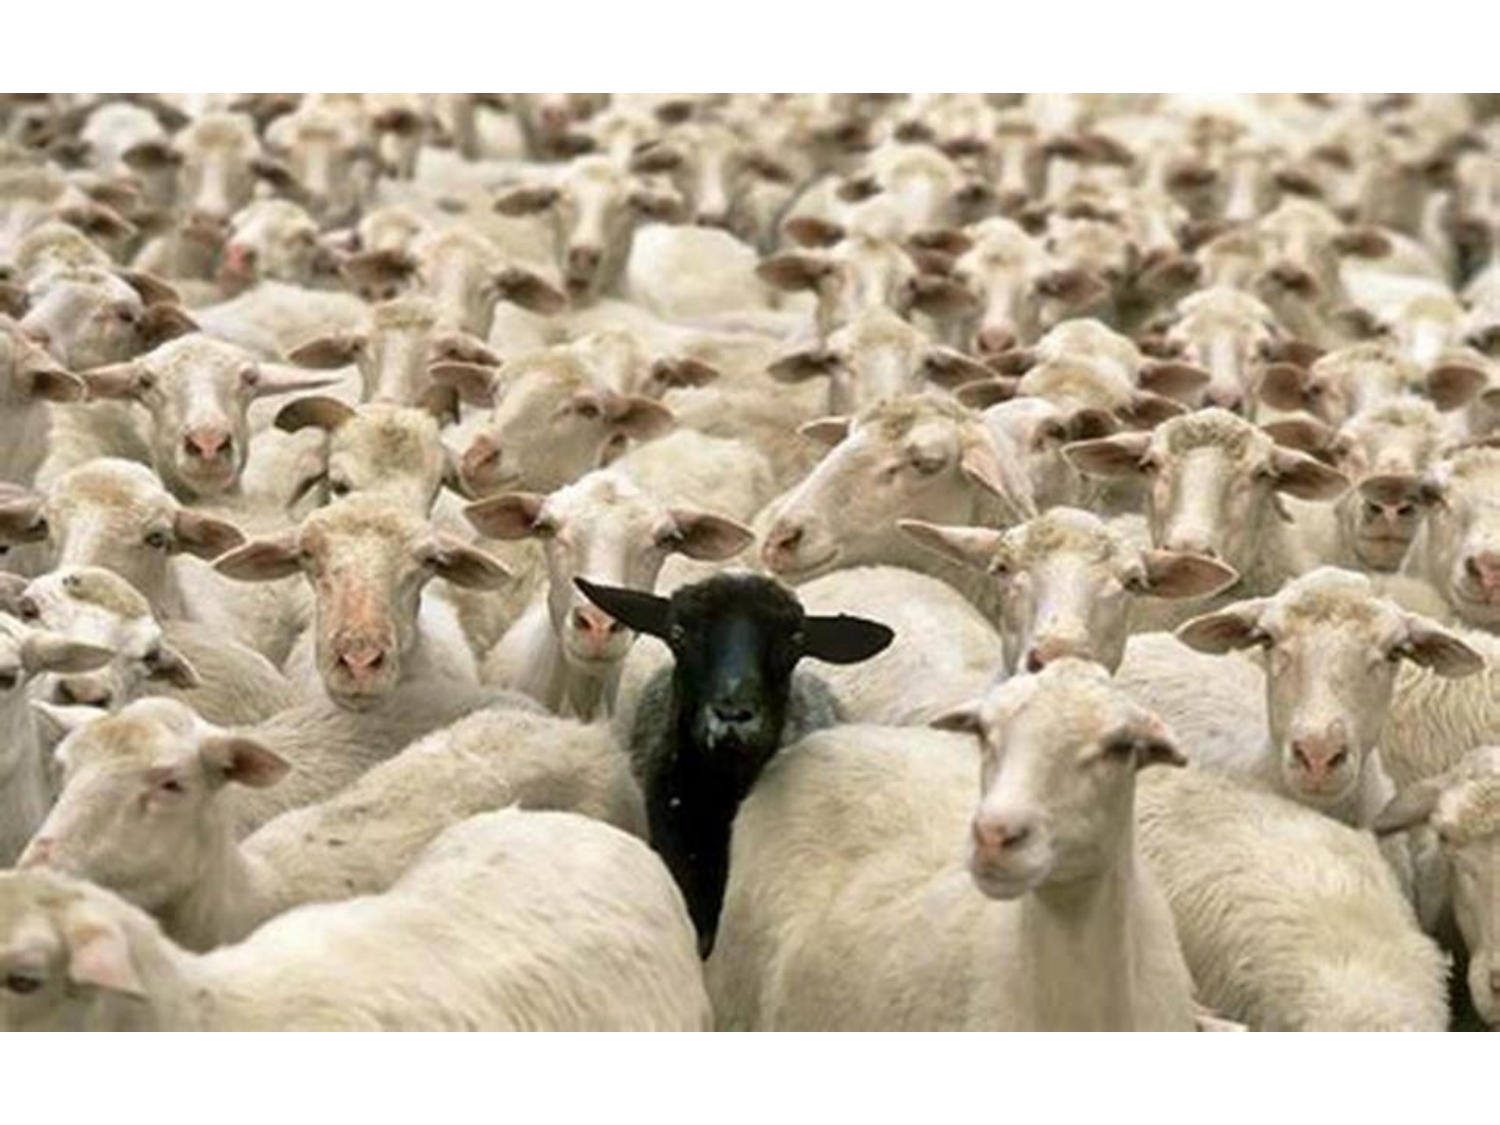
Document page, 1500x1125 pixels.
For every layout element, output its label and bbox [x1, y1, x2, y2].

picture [0, 93, 1500, 1032]
